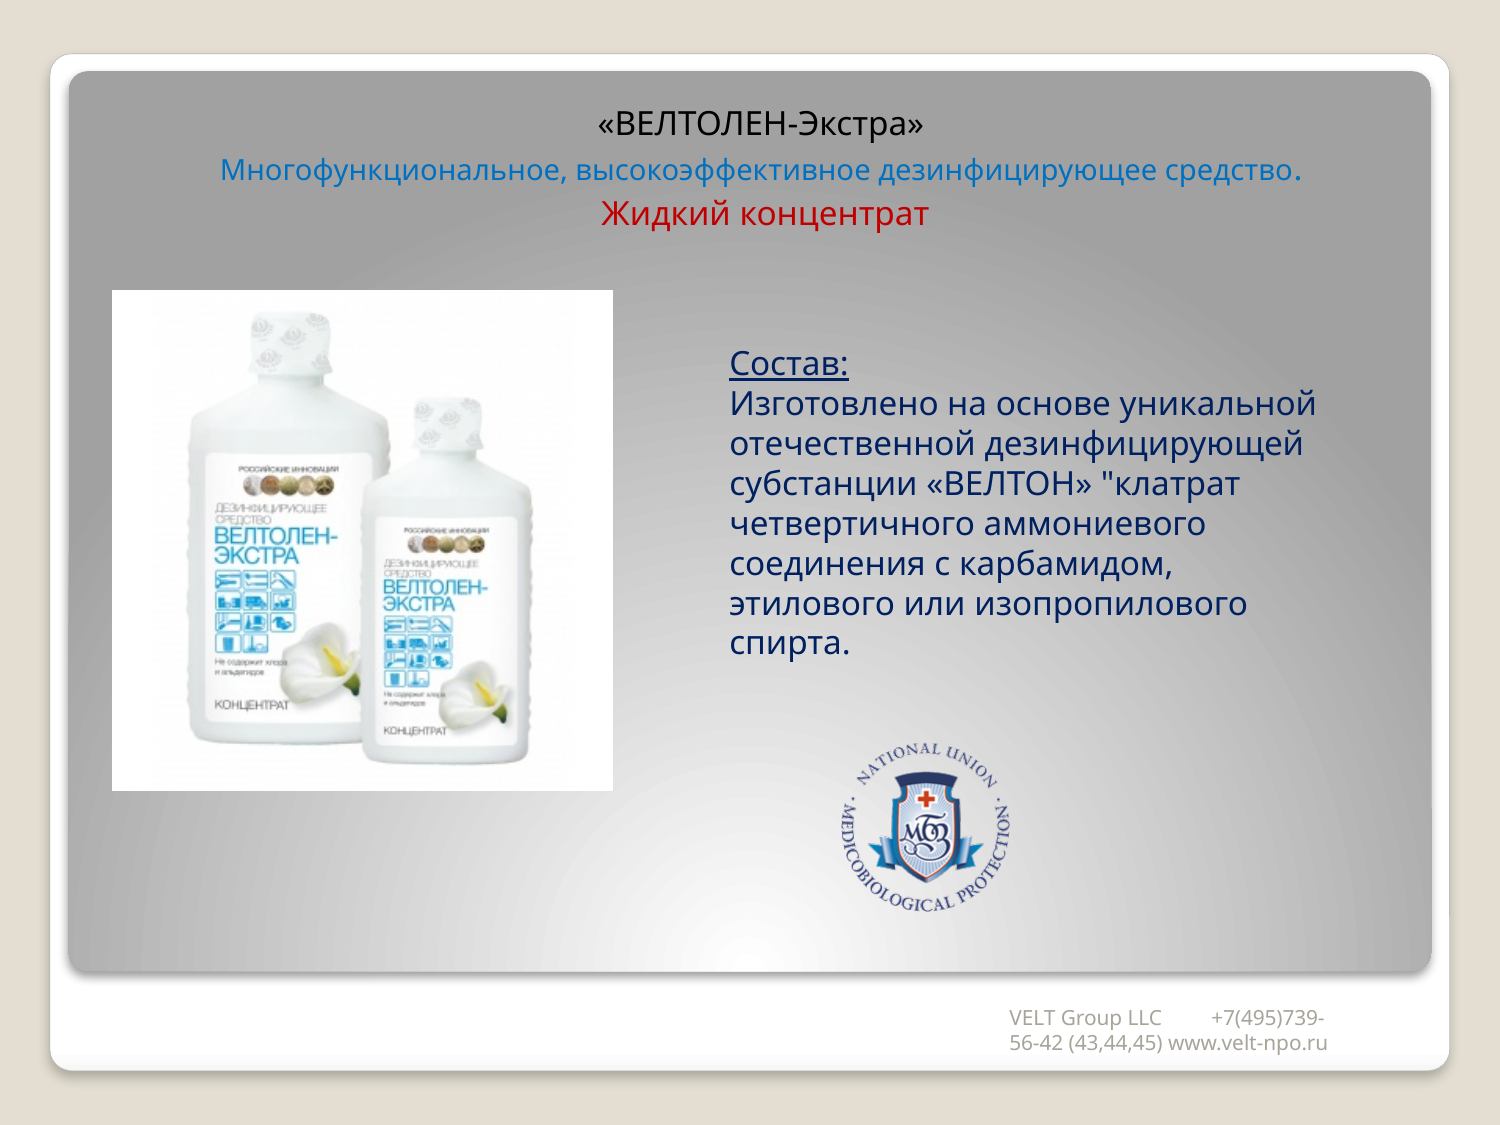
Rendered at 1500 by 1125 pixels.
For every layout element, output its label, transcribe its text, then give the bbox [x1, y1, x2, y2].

picture [111, 290, 613, 792]
title Состав: Изготовлено на основе уникальной отечественной дезинфицирующей субстанции «ВЕЛТОН» "клатрат четвертичного аммониевого соединения с карбамидом, этилового или изопропилового спирта. [714, 302, 1355, 669]
picture [837, 739, 1015, 916]
footer VELT Group LLC +7(495)739-56-42 (43,44,45) www.velt-npo.ru [994, 1002, 1370, 1063]
list «ВЕЛТОЛЕН-Экстра» Многофункциональное, высокоэффективное дезинфицирующее средство. Жидкий концентрат [82, 86, 1426, 256]
